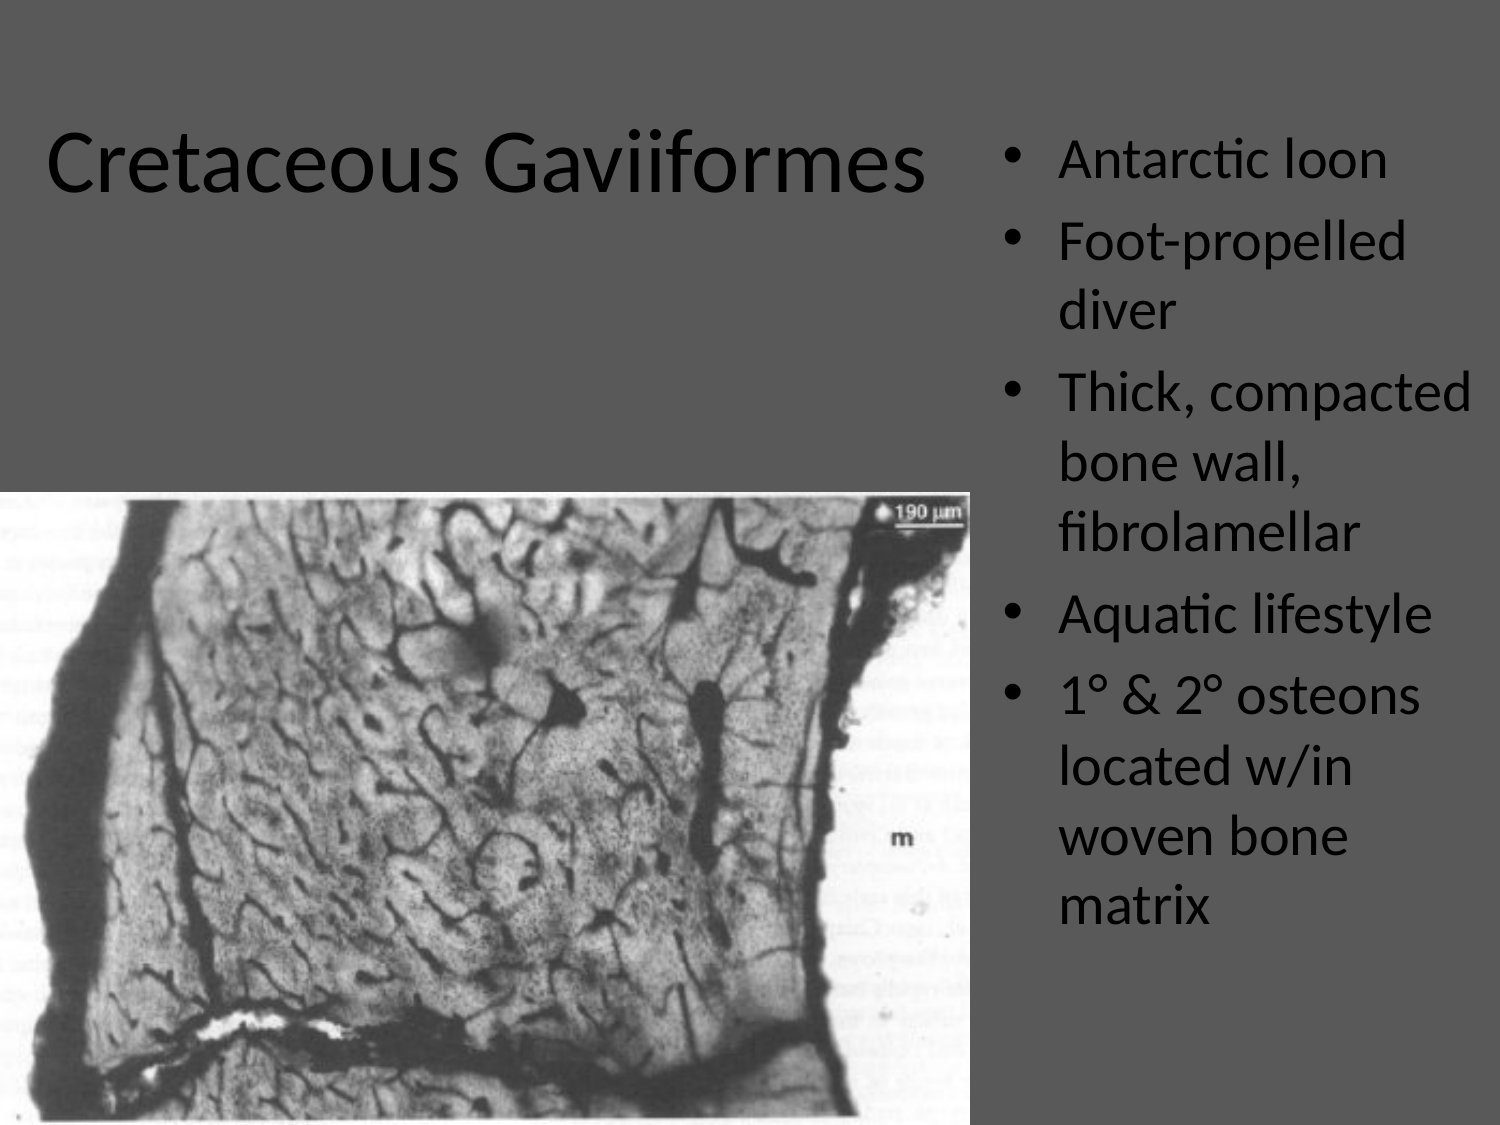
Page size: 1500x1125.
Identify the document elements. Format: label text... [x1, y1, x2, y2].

title Cretaceous Gaviiformes [0, 62, 975, 250]
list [0, 492, 970, 1125]
list Antarctic loon Foot-propelled diver Thick, compacted bone wall, fibrolamellar Aquatic lifestyle 1° & 2° osteons located w/in woven bone matrix [987, 112, 1500, 1005]
